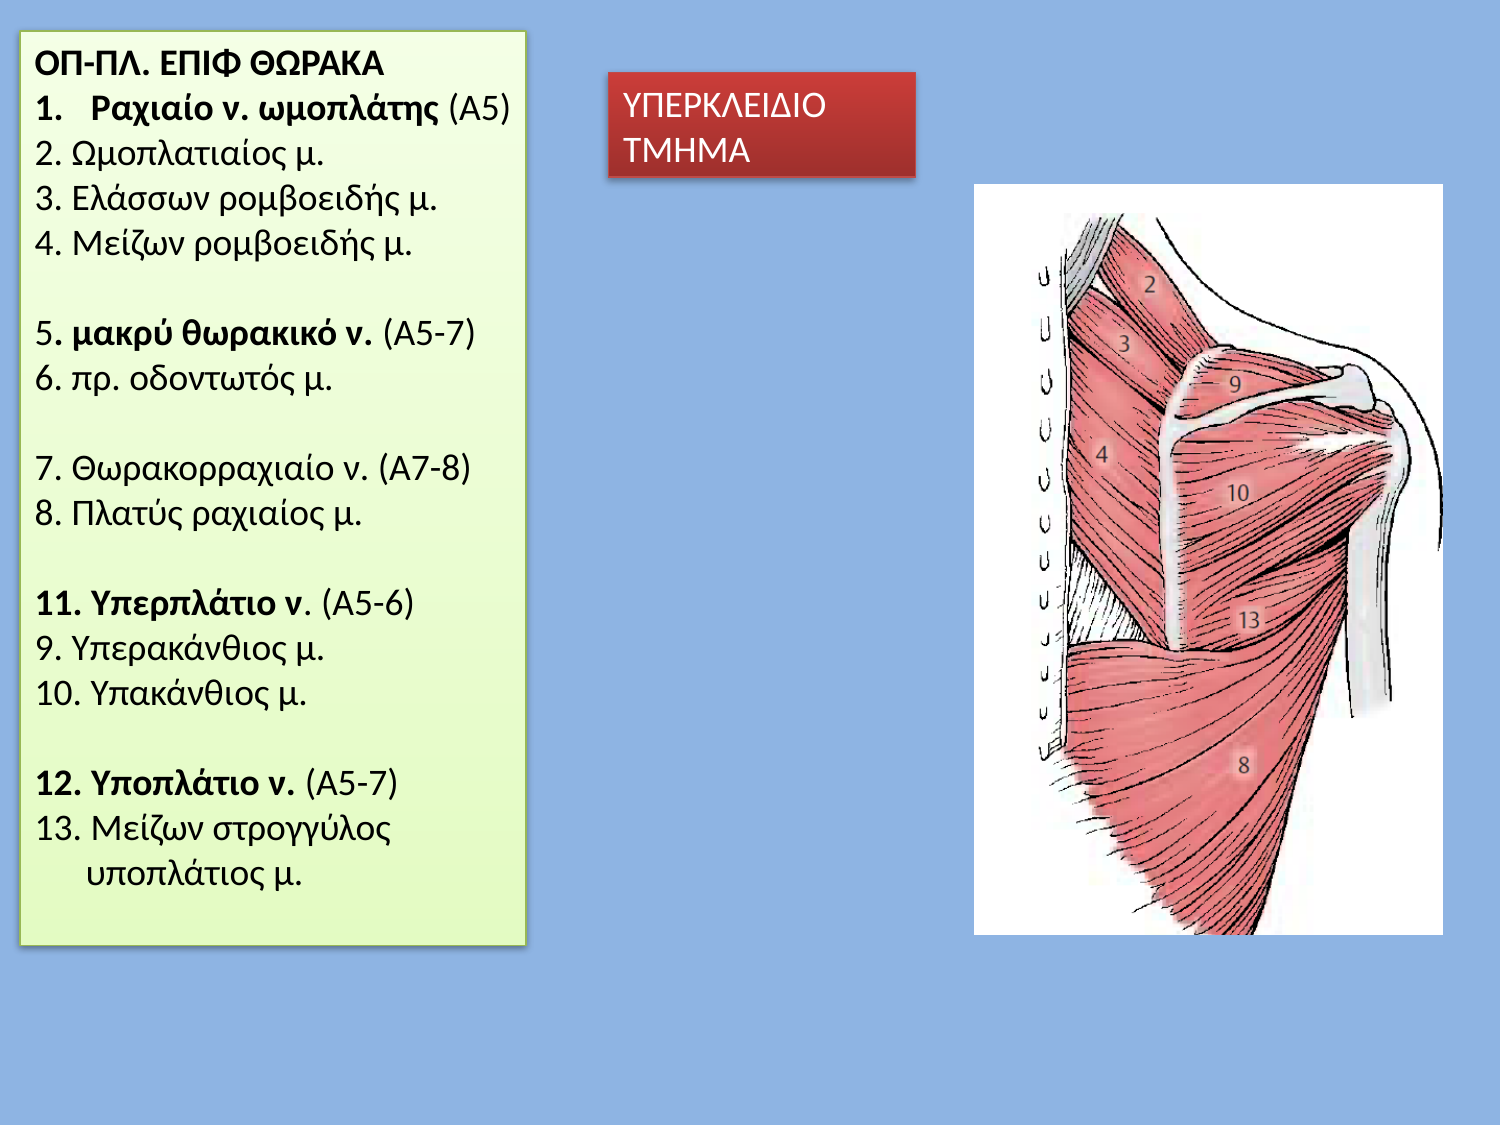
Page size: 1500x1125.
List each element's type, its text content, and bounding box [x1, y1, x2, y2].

text_box ΟΠ-ΠΛ. ΕΠΙΦ ΘΩΡΑΚΑ Ραχιαίο ν. ωμοπλάτης (Α5) 2. Ωμοπλατιαίος μ. 3. Ελάσσων ρομβοειδής μ. 4. Μείζων ρομβοειδής μ. 5. μακρύ θωρακικό ν. (Α5-7) 6. πρ. οδοντωτός μ. 7. Θωρακορραχιαίο ν. (Α7-8) 8. Πλατύς ραχιαίος μ. 11. Υπερπλάτιο ν. (Α5-6) 9. Υπερακάνθιος μ. 10. Υπακάνθιος μ. 12. Υποπλάτιο ν. (Α5-7) 13. Μείζων στρογγύλος υποπλάτιος μ. [19, 30, 527, 946]
picture [974, 184, 1443, 935]
text_box ΥΠΕΡΚΛΕΙΔΙΟ ΤΜΗΜΑ [608, 72, 916, 178]
